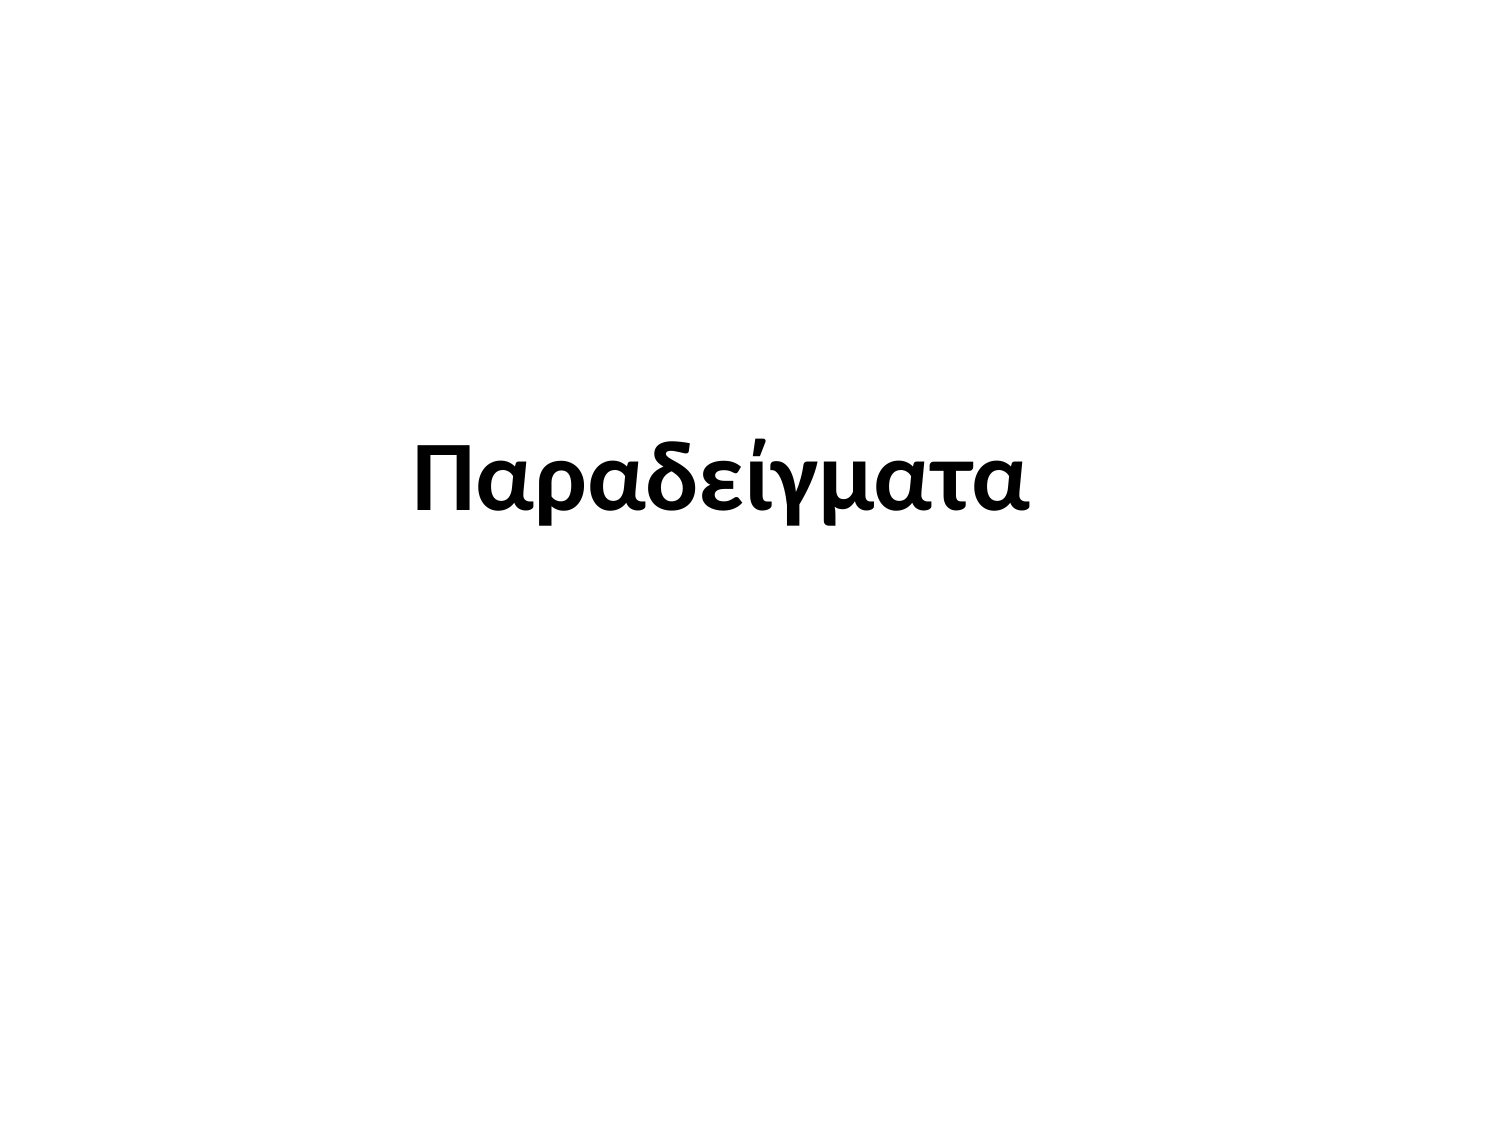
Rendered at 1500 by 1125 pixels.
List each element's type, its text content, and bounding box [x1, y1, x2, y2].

title Παραδείγματα [76, 349, 1388, 591]
